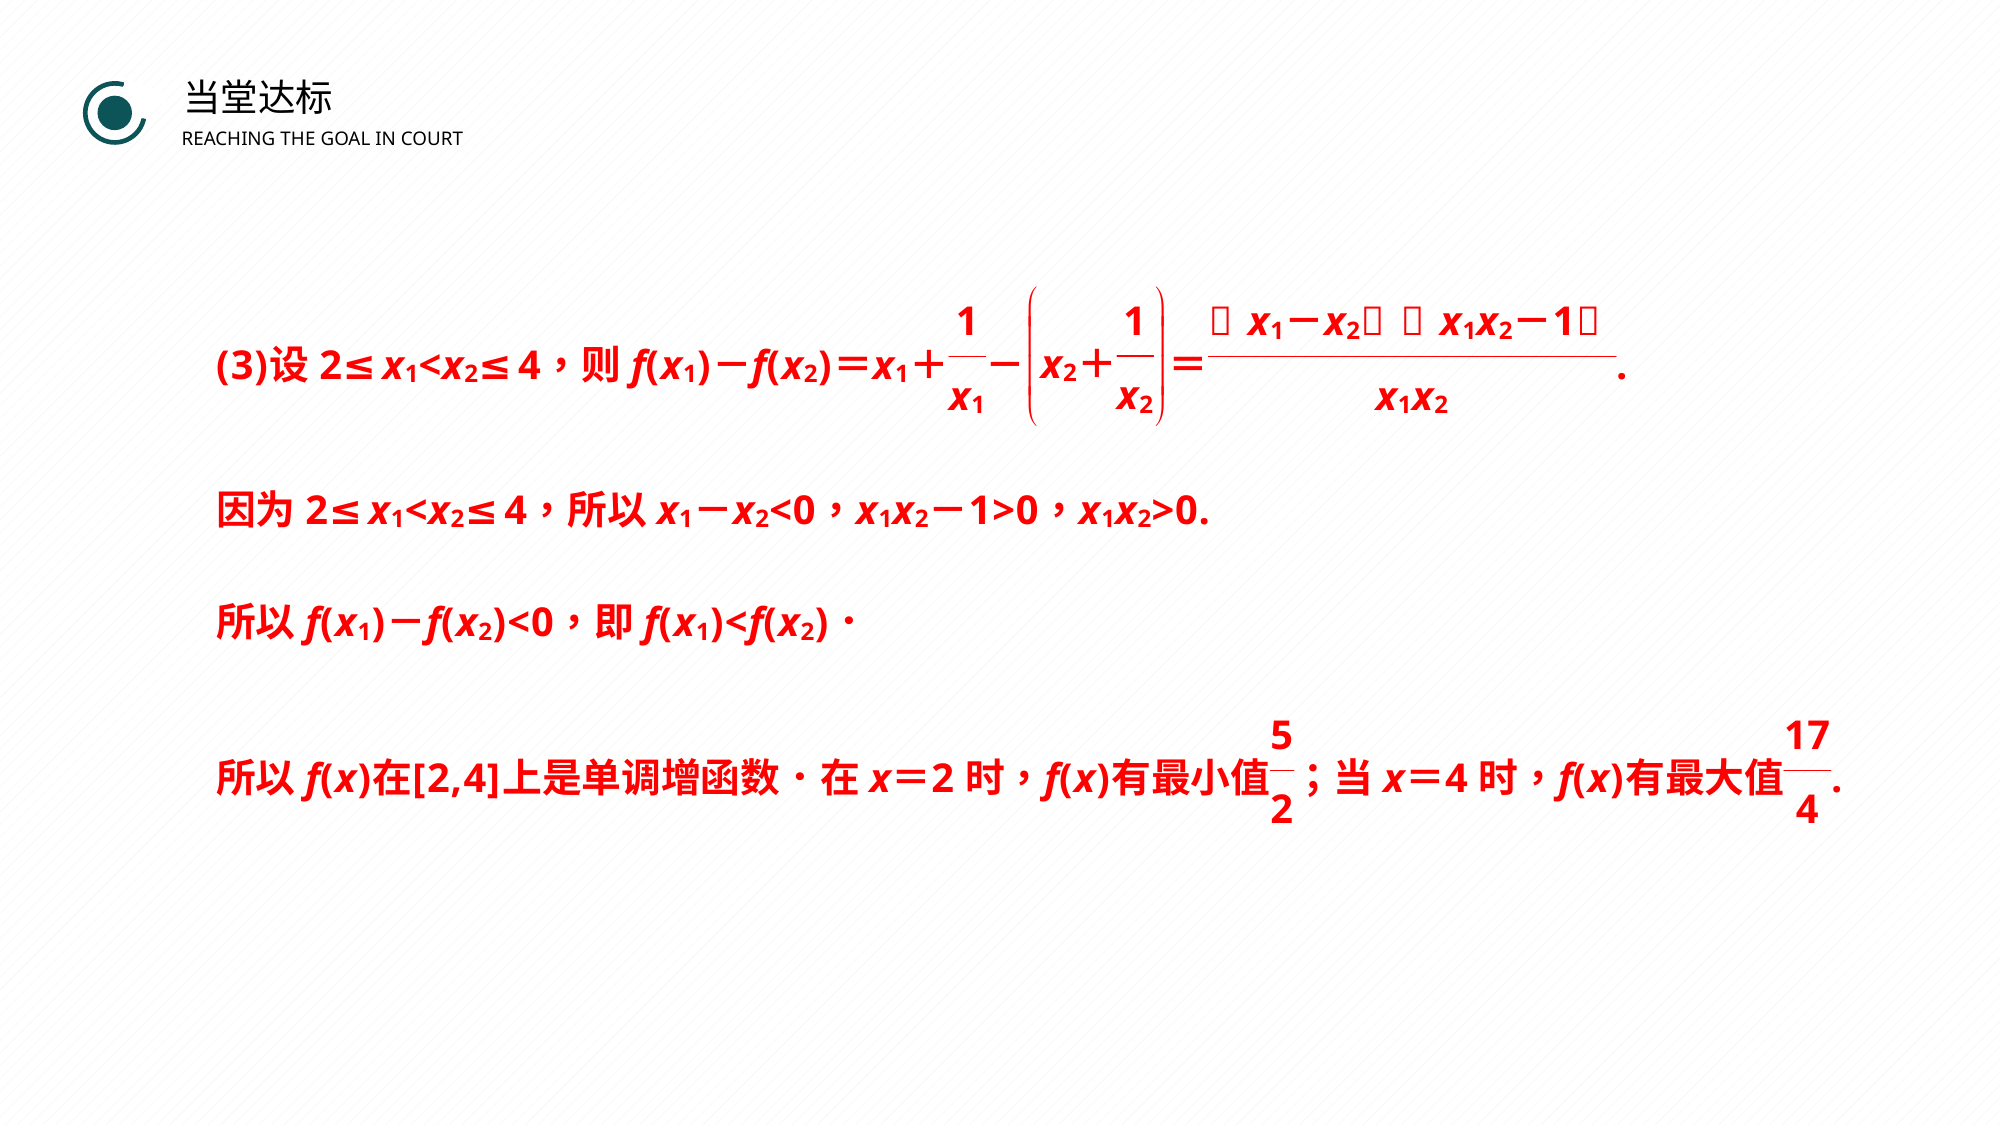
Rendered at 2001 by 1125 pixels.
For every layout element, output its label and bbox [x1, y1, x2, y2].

text_box [136, 281, 1864, 1125]
text_box [86, 66, 493, 158]
